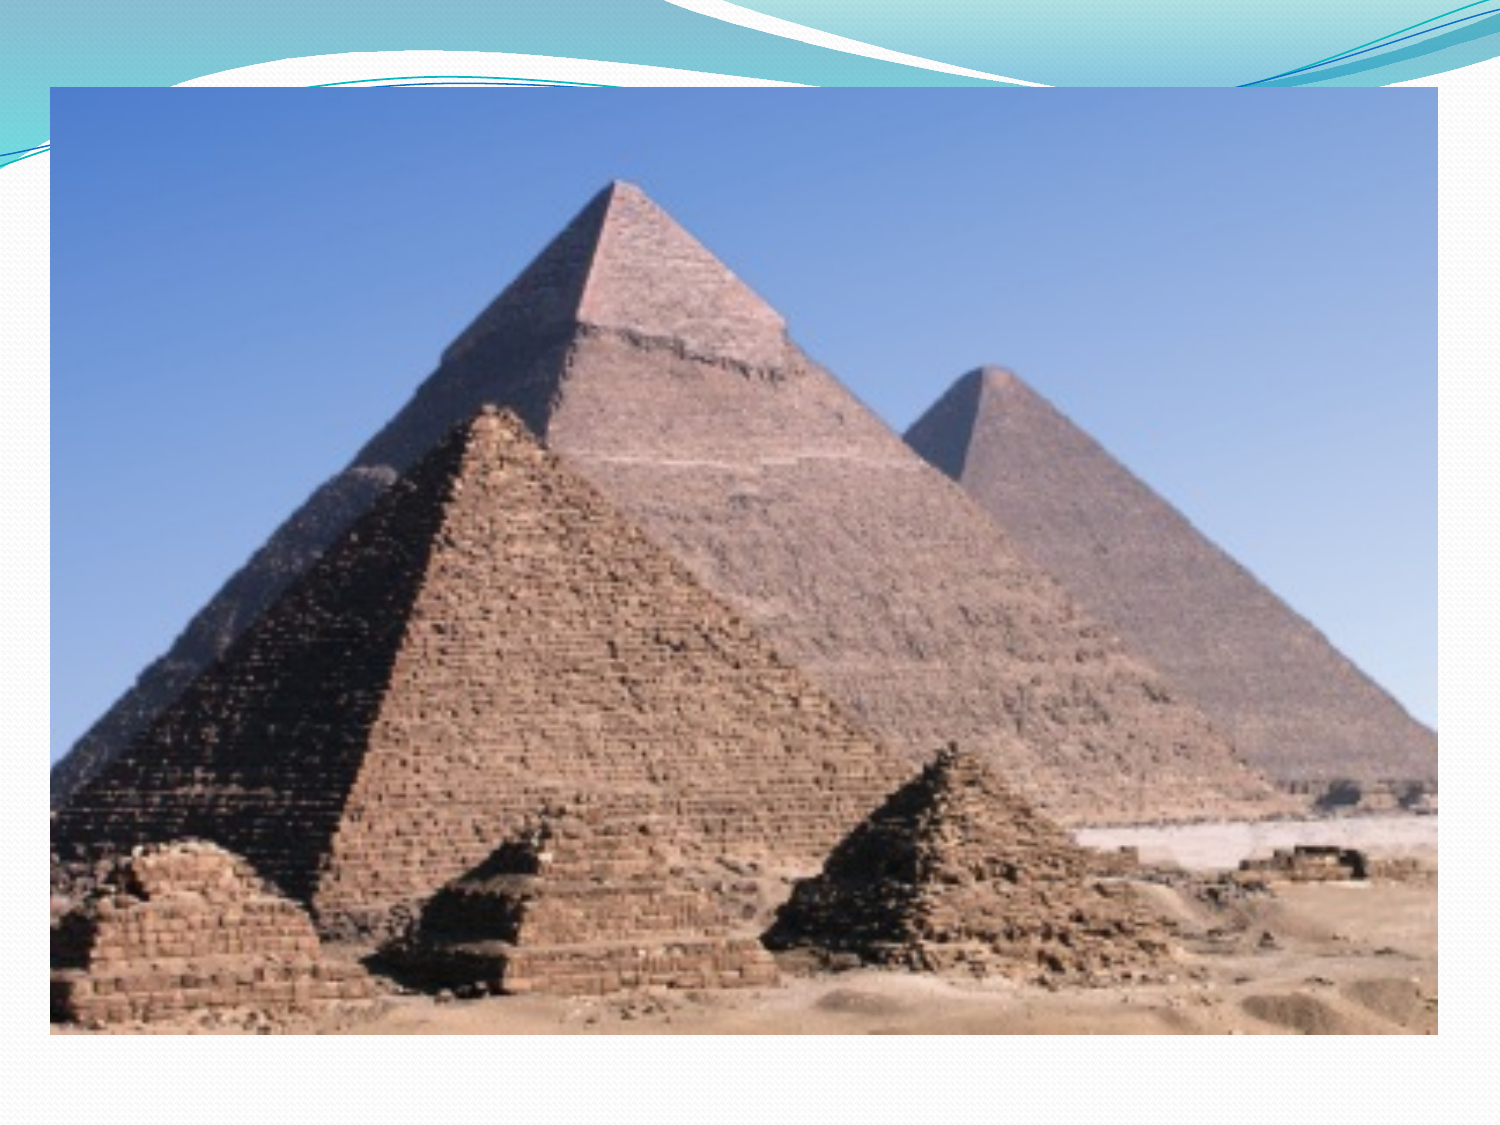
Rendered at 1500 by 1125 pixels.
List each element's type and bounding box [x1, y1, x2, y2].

picture [49, 87, 1438, 1035]
